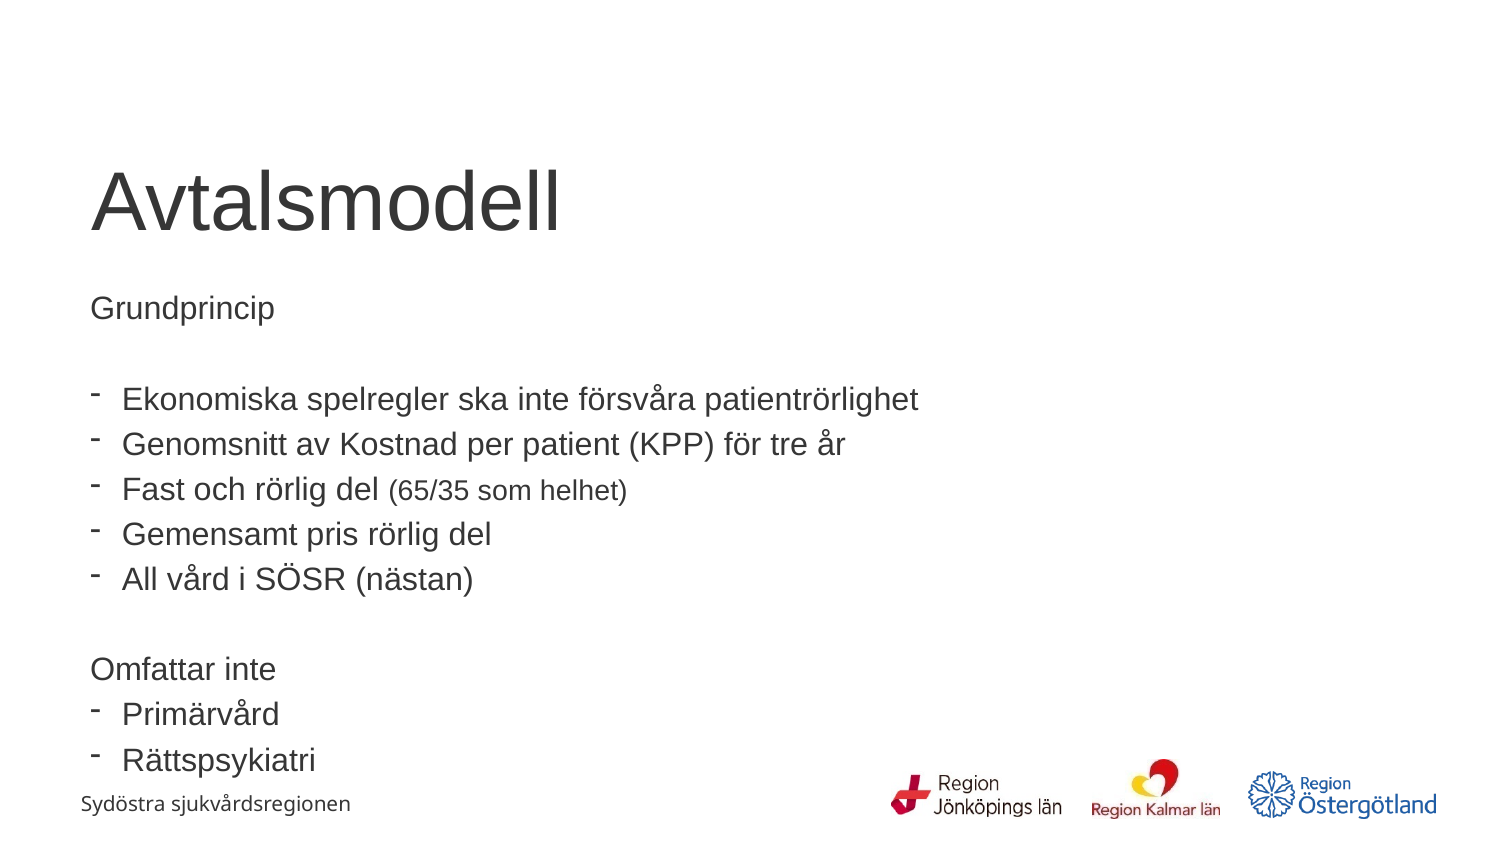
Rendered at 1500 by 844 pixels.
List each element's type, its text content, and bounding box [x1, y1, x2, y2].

list Grundprincip Ekonomiska spelregler ska inte försvåra patientrörlighet Genomsnitt av Kostnad per patient (KPP) för tre år Fast och rörlig del (65/35 som helhet) Gemensamt pris rörlig del All vård i SÖSR (nästan) Omfattar inte Primärvård Rättspsykiatri [75, 280, 1447, 788]
picture [891, 788, 1062, 819]
title Avtalsmodell [76, 126, 1427, 268]
picture [1248, 788, 1436, 819]
picture [1092, 788, 1220, 819]
